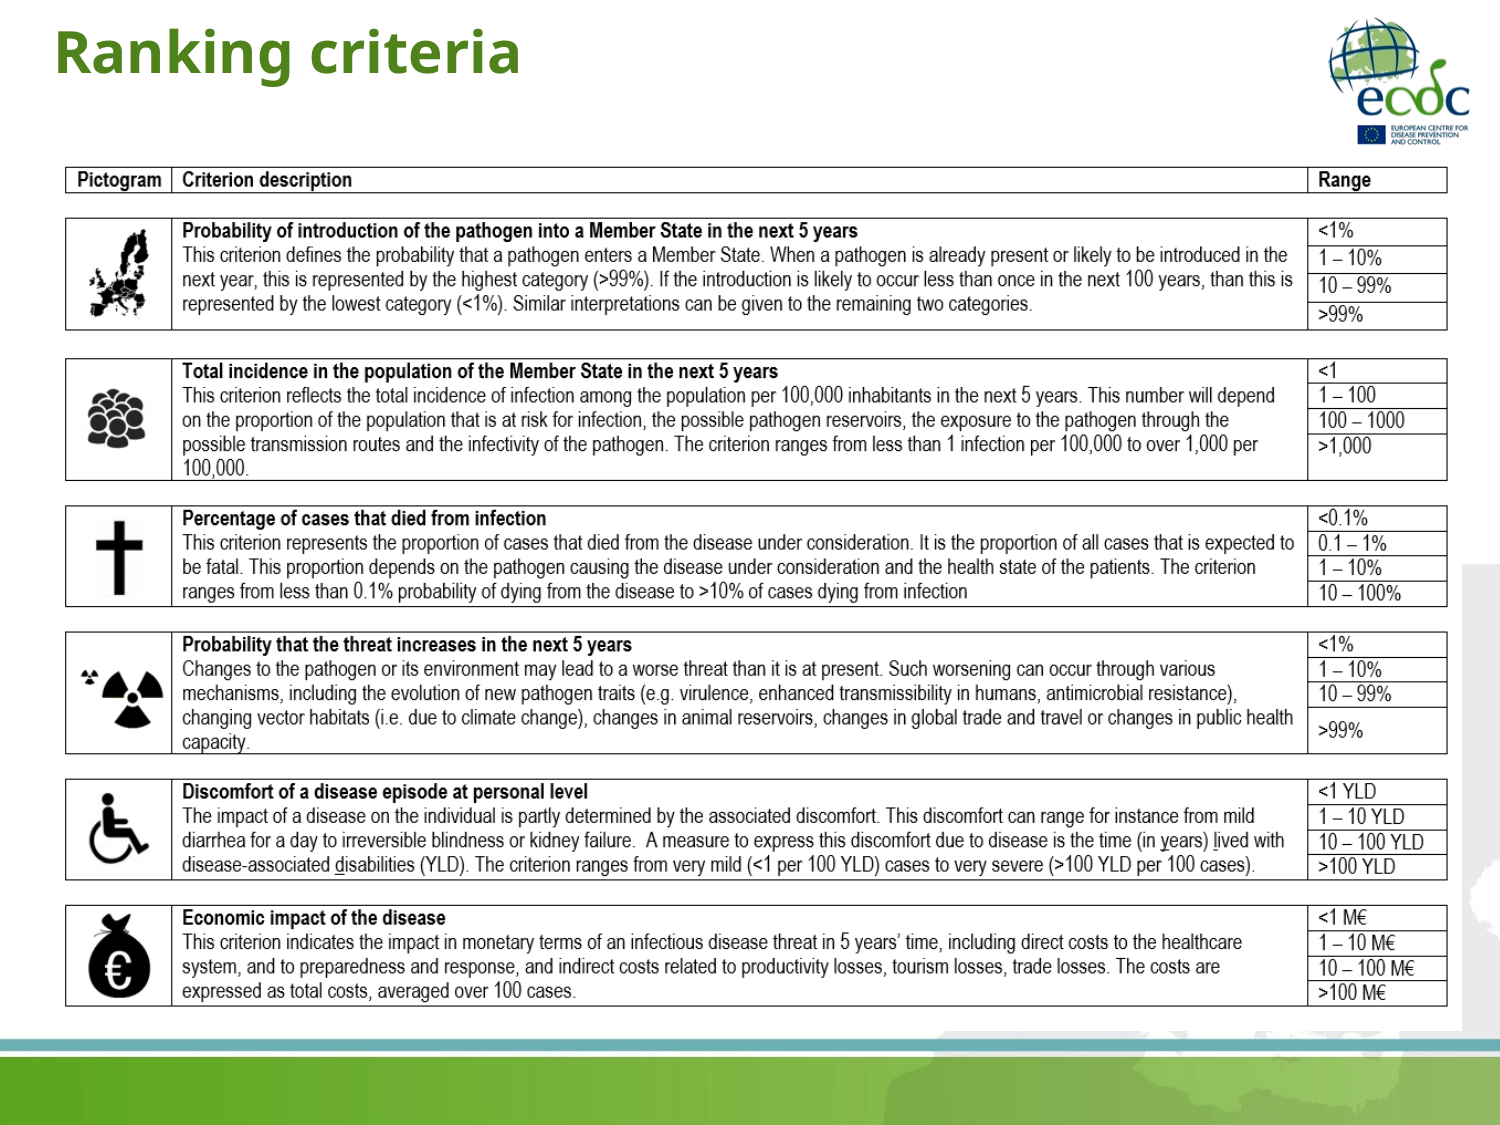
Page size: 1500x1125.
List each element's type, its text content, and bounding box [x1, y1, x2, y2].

picture [0, 17, 1500, 1125]
title Ranking criteria [52, 23, 1404, 148]
